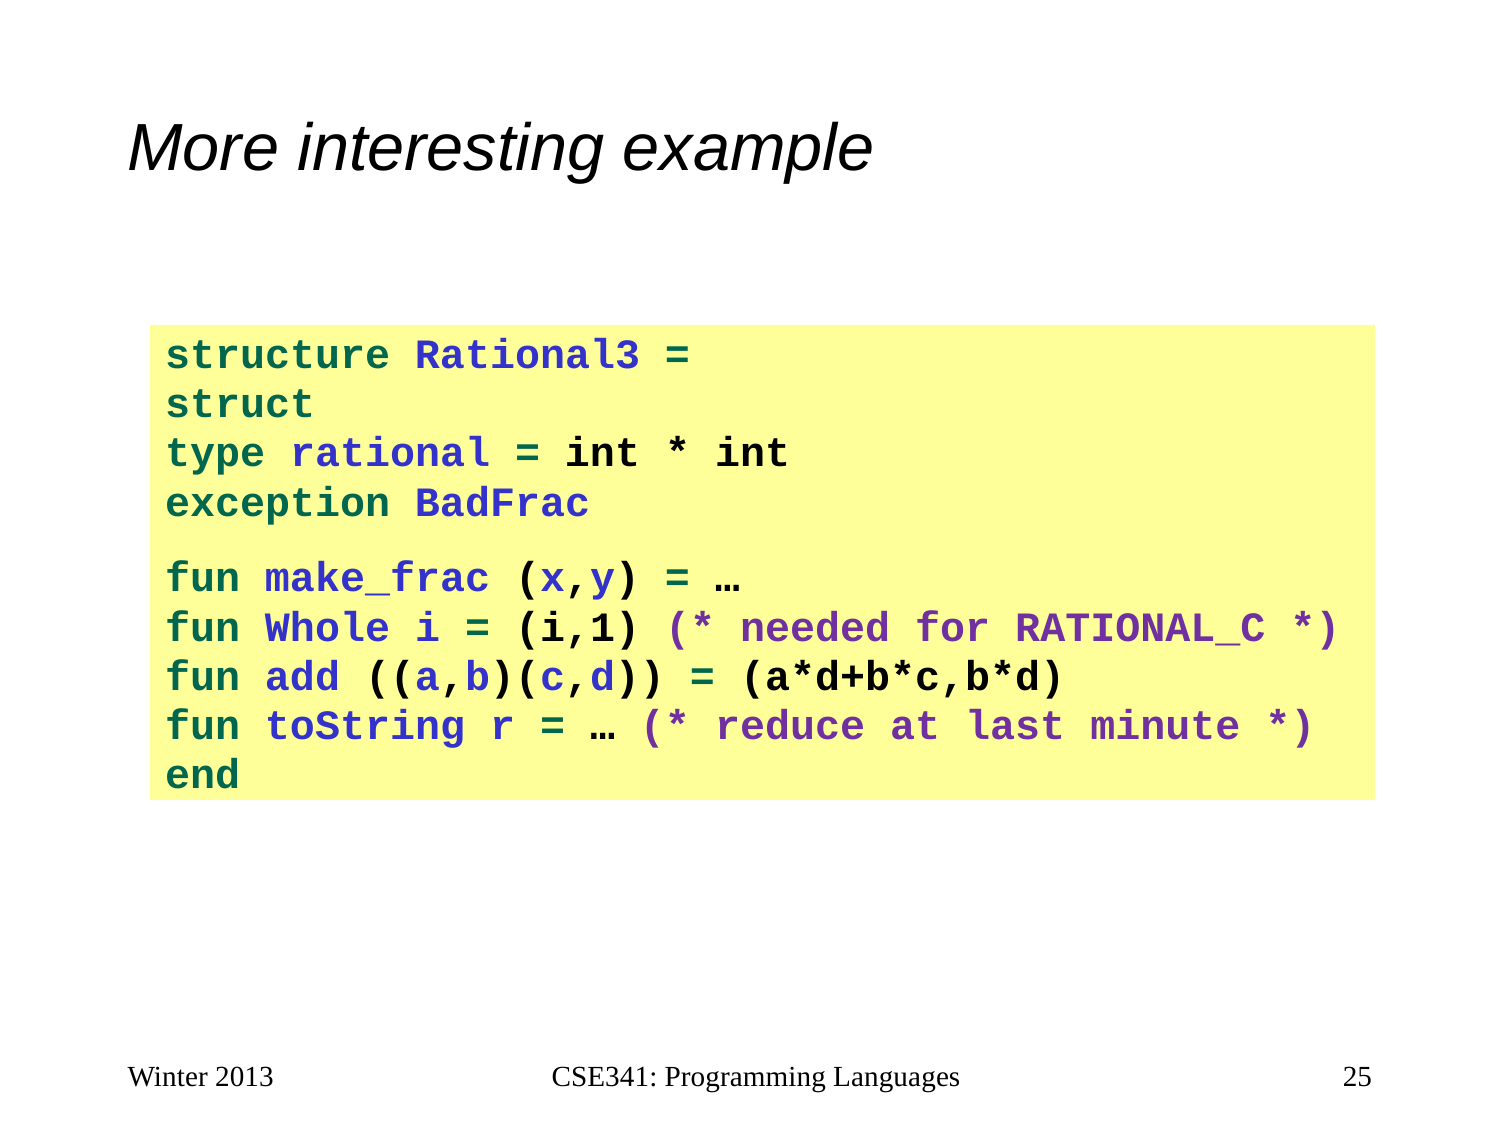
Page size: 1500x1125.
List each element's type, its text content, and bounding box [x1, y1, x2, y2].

slide_number Winter 2013 [112, 1049, 426, 1125]
title More interesting example [112, 49, 1388, 238]
slide_number 25 [1074, 1049, 1388, 1125]
text_box structure Rational3 = struct type rational = int * int exception BadFrac fun make_frac (x,y) = … fun Whole i = (i,1) (* needed for RATIONAL_C *) fun add ((a,b)(c,d)) = (a*d+b*c,b*d) fun toString r = … (* reduce at last minute *) end [150, 324, 1375, 800]
footer CSE341: Programming Languages [474, 1049, 1038, 1125]
